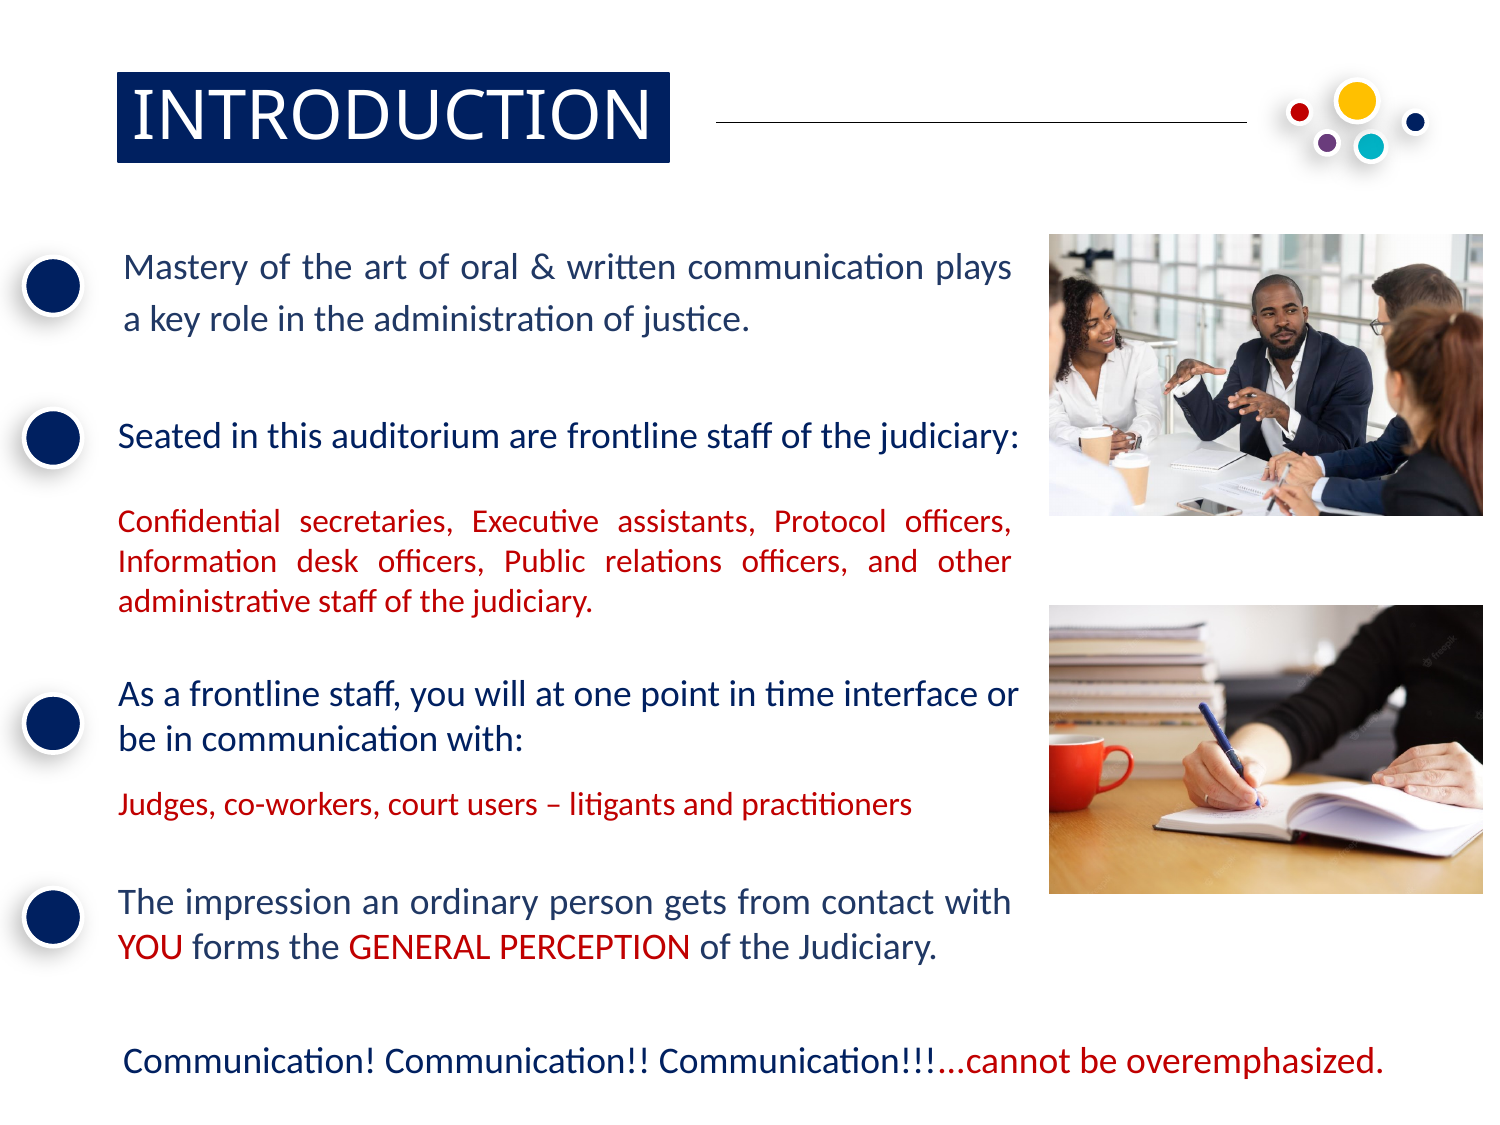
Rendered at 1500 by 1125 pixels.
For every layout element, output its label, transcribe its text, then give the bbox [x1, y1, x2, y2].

text_box INTRODUCTION [118, 72, 670, 162]
text_box As a frontline staff, you will at one point in time interface or be in communication with: [103, 662, 1049, 767]
text_box Mastery of the art of oral & written communication plays a key role in the administration of justice. [108, 227, 1029, 346]
text_box Judges, co-workers, court users – litigants and practitioners [103, 774, 1049, 829]
text_box [1354, 131, 1388, 163]
text_box [1402, 109, 1428, 135]
text_box [22, 886, 84, 948]
text_box [22, 693, 84, 754]
picture [1049, 605, 1483, 894]
picture [1049, 234, 1483, 516]
text_box [1334, 78, 1380, 124]
text_box [22, 255, 84, 317]
text_box [22, 407, 84, 469]
text_box Communication! Communication!! Communication!!!...cannot be overemphasized. [108, 1028, 1500, 1089]
text_box Seated in this auditorium are frontline staff of the judiciary: [103, 408, 1049, 464]
text_box [1287, 99, 1313, 125]
text_box [1314, 130, 1340, 156]
text_box The impression an ordinary person gets from contact with YOU forms the GENERAL PERCEPTION of the Judiciary. [103, 869, 1028, 974]
text_box Confidential secretaries, Executive assistants, Protocol officers, Information desk officers, Public relations officers, and other administrative staff of the judiciary. [103, 491, 1028, 627]
